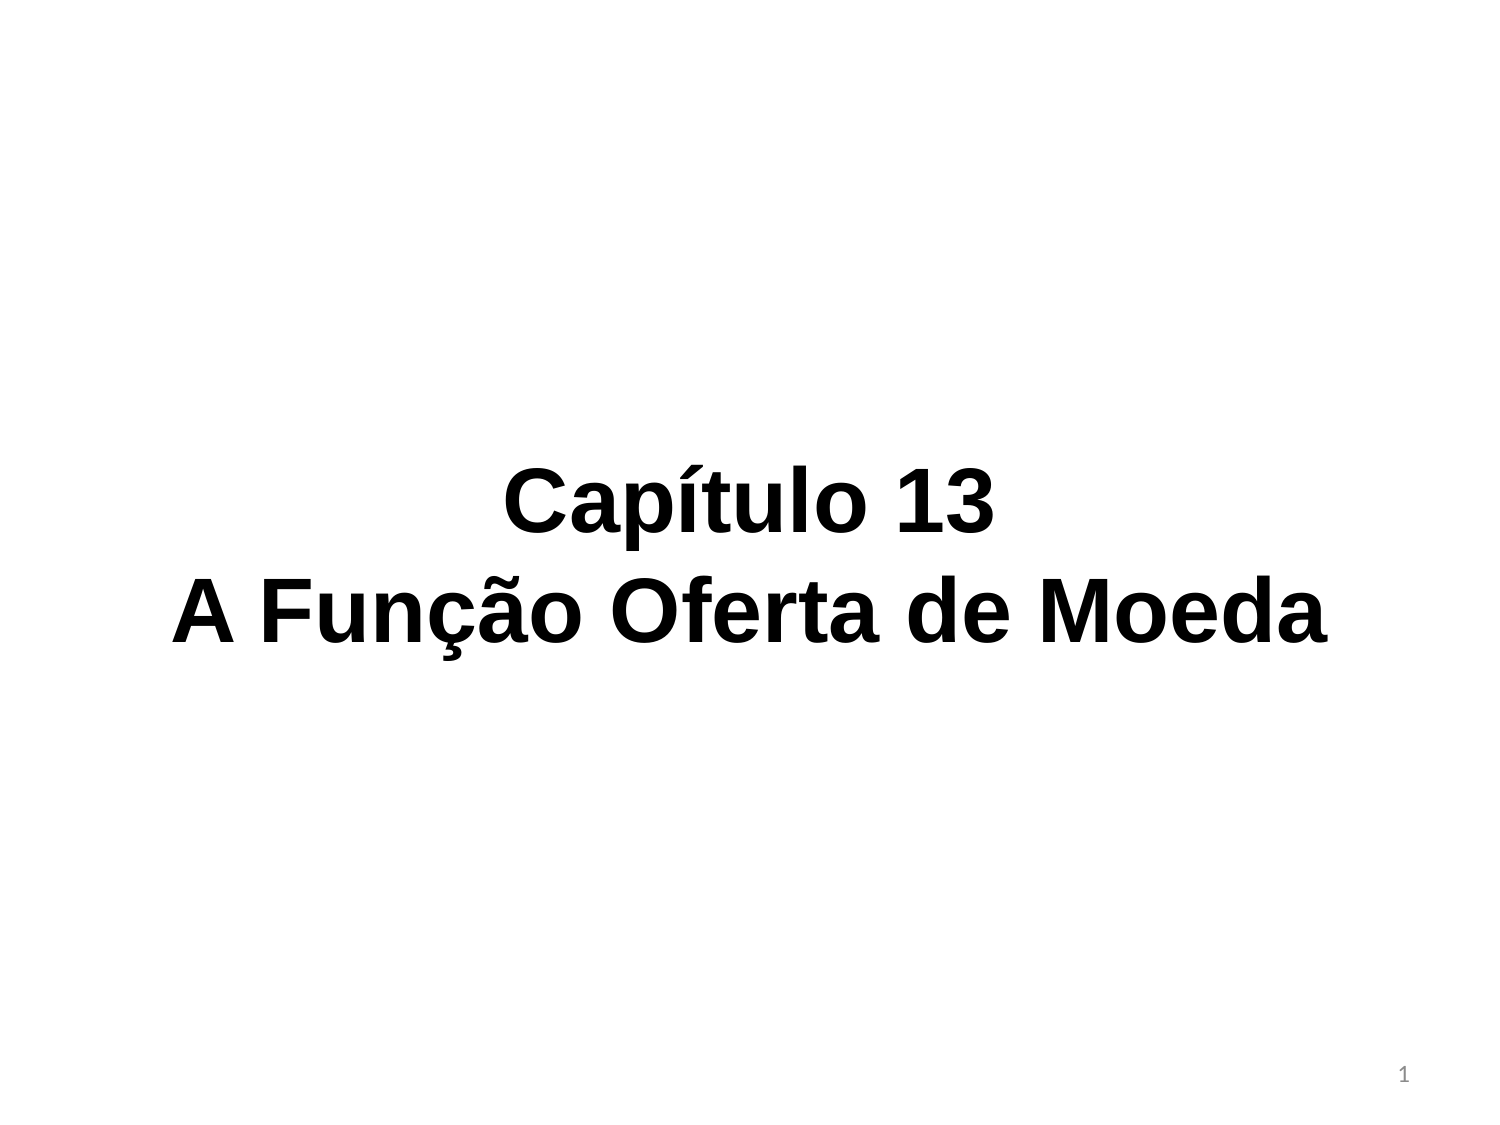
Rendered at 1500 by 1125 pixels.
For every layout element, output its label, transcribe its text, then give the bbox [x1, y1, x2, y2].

slide_number 1 [1074, 1042, 1425, 1103]
title Capítulo 13 A Função Oferta de Moeda [112, 349, 1388, 752]
